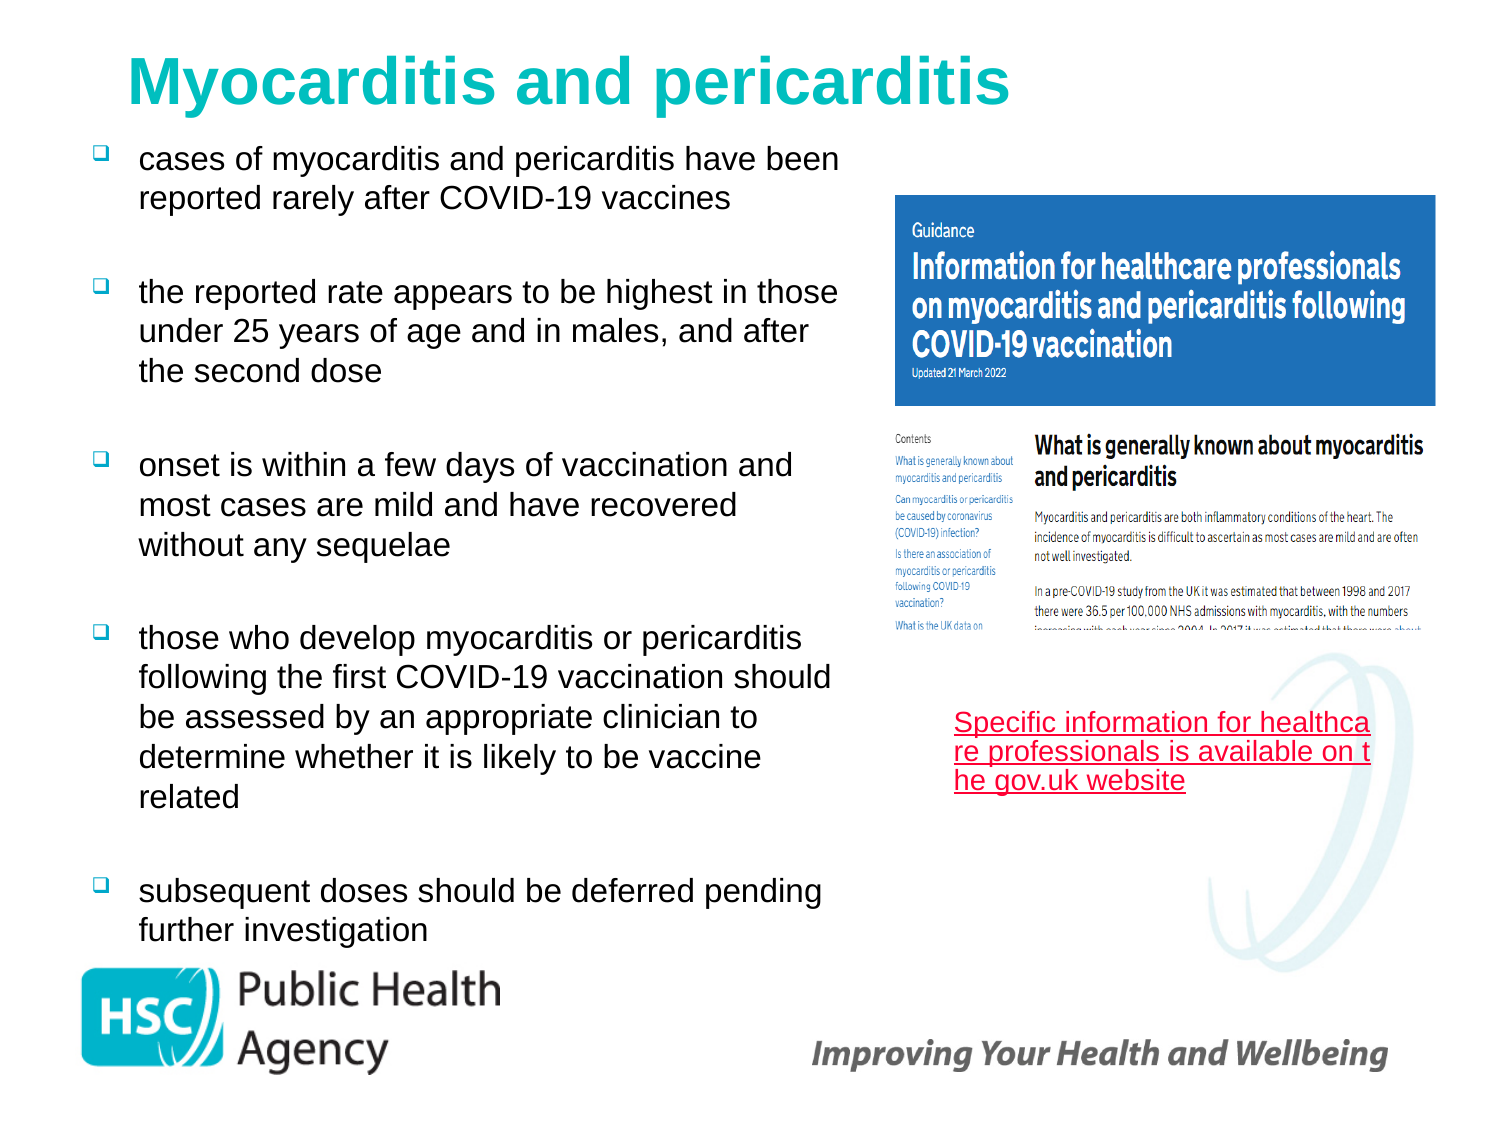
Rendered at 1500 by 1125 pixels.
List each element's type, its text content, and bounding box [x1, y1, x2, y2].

list cases of myocarditis and pericarditis have been reported rarely after COVID-19 vaccines the reported rate appears to be highest in those under 25 years of age and in males, and after the second dose onset is within a few days of vaccination and most cases are mild and have recovered without any sequelae those who develop myocarditis or pericarditis following the first COVID-19 vaccination should be assessed by an appropriate clinician to determine whether it is likely to be vaccine related subsequent doses should be deferred pending further investigation [76, 129, 869, 945]
picture [75, 962, 500, 1075]
text_box Specific information for healthcare professionals is available on the gov.uk website [938, 695, 1388, 746]
picture [1187, 649, 1417, 978]
picture [812, 1039, 1388, 1072]
picture [889, 191, 1438, 630]
title Myocarditis and pericarditis [112, 30, 1438, 126]
